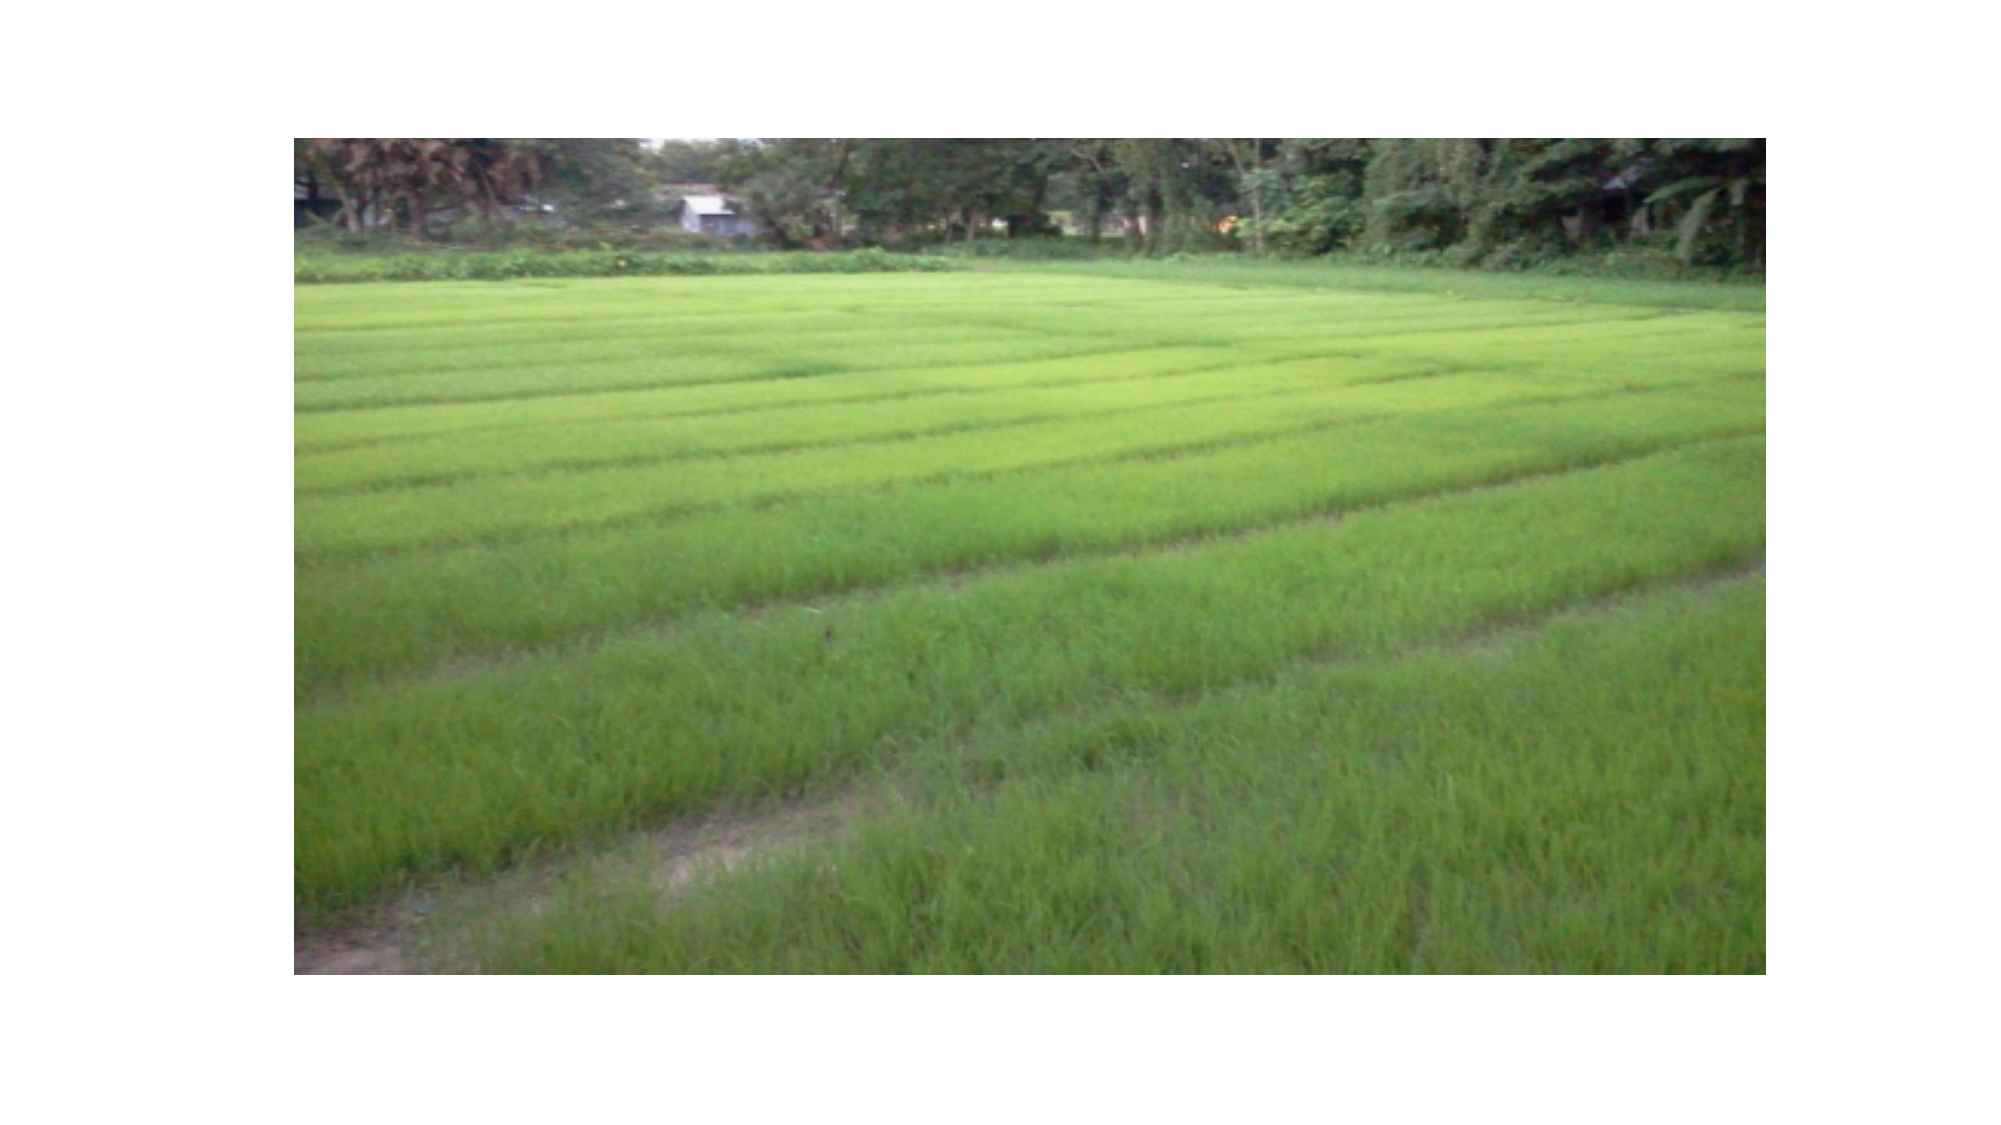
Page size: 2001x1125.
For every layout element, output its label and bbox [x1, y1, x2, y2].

picture [294, 138, 1766, 975]
